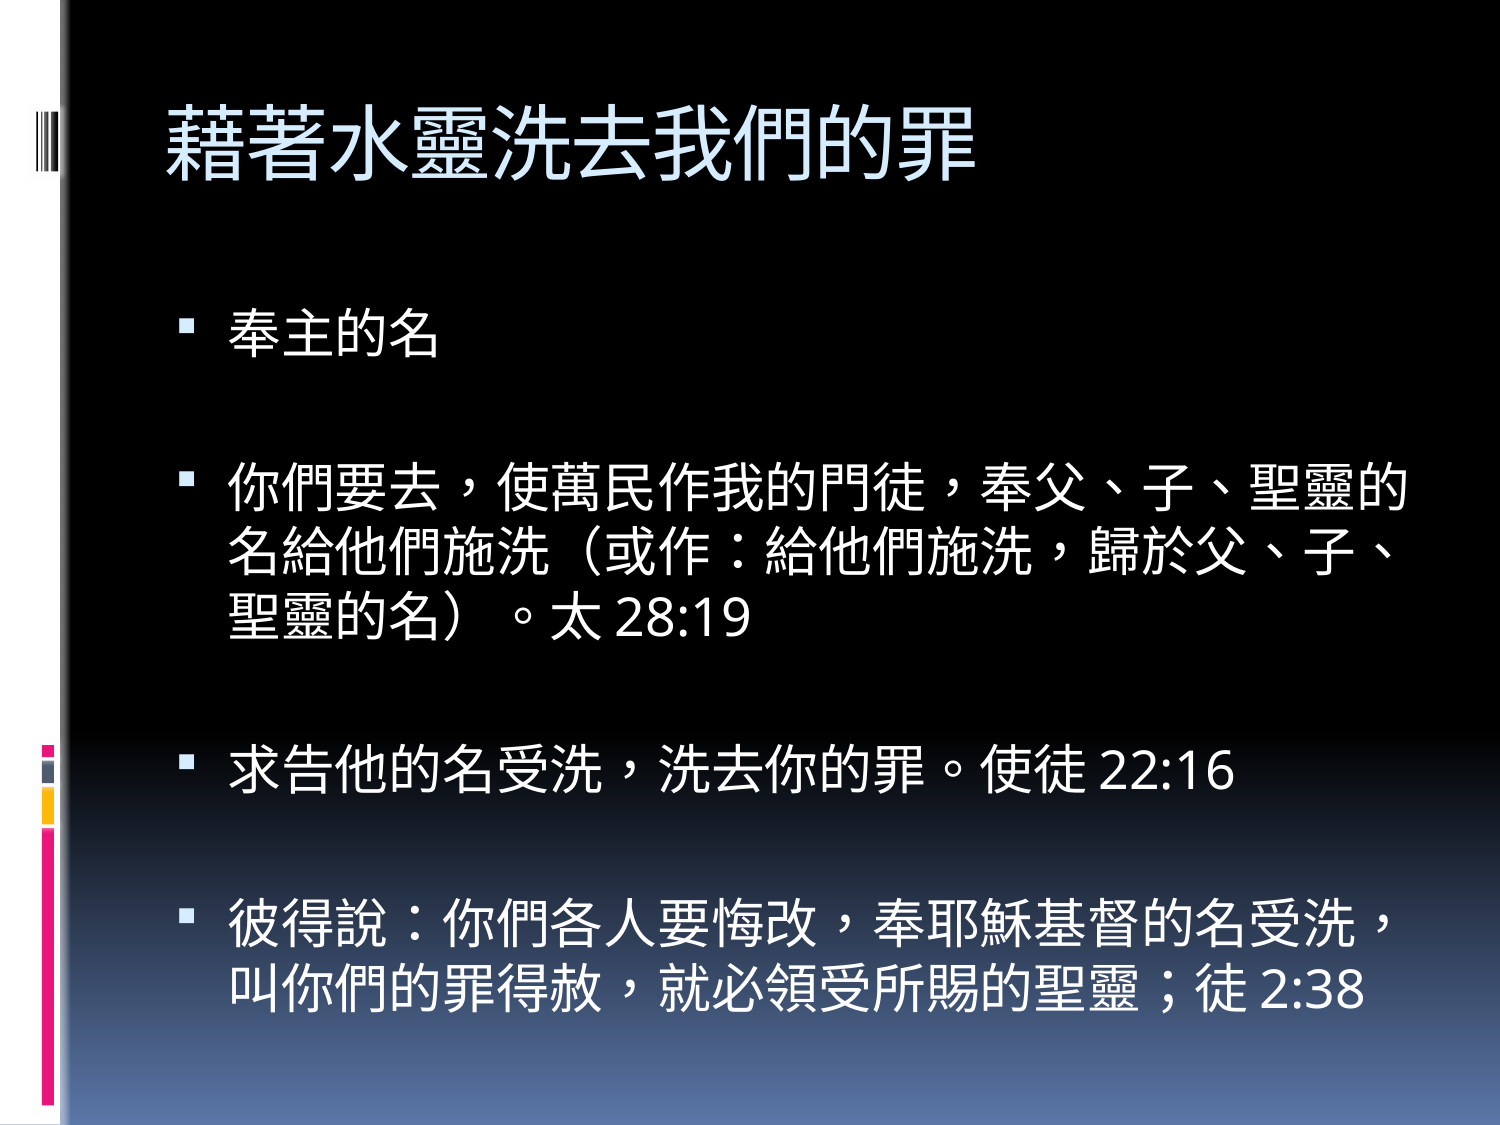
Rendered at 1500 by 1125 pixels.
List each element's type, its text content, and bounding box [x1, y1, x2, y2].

list 奉主的名 你們要去，使萬民作我的門徒，奉父、子、聖靈的名給他們施洗（或作：給他們施洗，歸於父、子、聖靈的名）。太28:19 求告他的名受洗，洗去你的罪。使徒22:16 彼得說：你們各人要悔改，奉耶穌基督的名受洗，叫你們的罪得赦，就必領受所賜的聖靈；徒2:38 [150, 292, 1425, 1043]
title 藉著水靈洗去我們的罪 [150, 83, 1425, 234]
